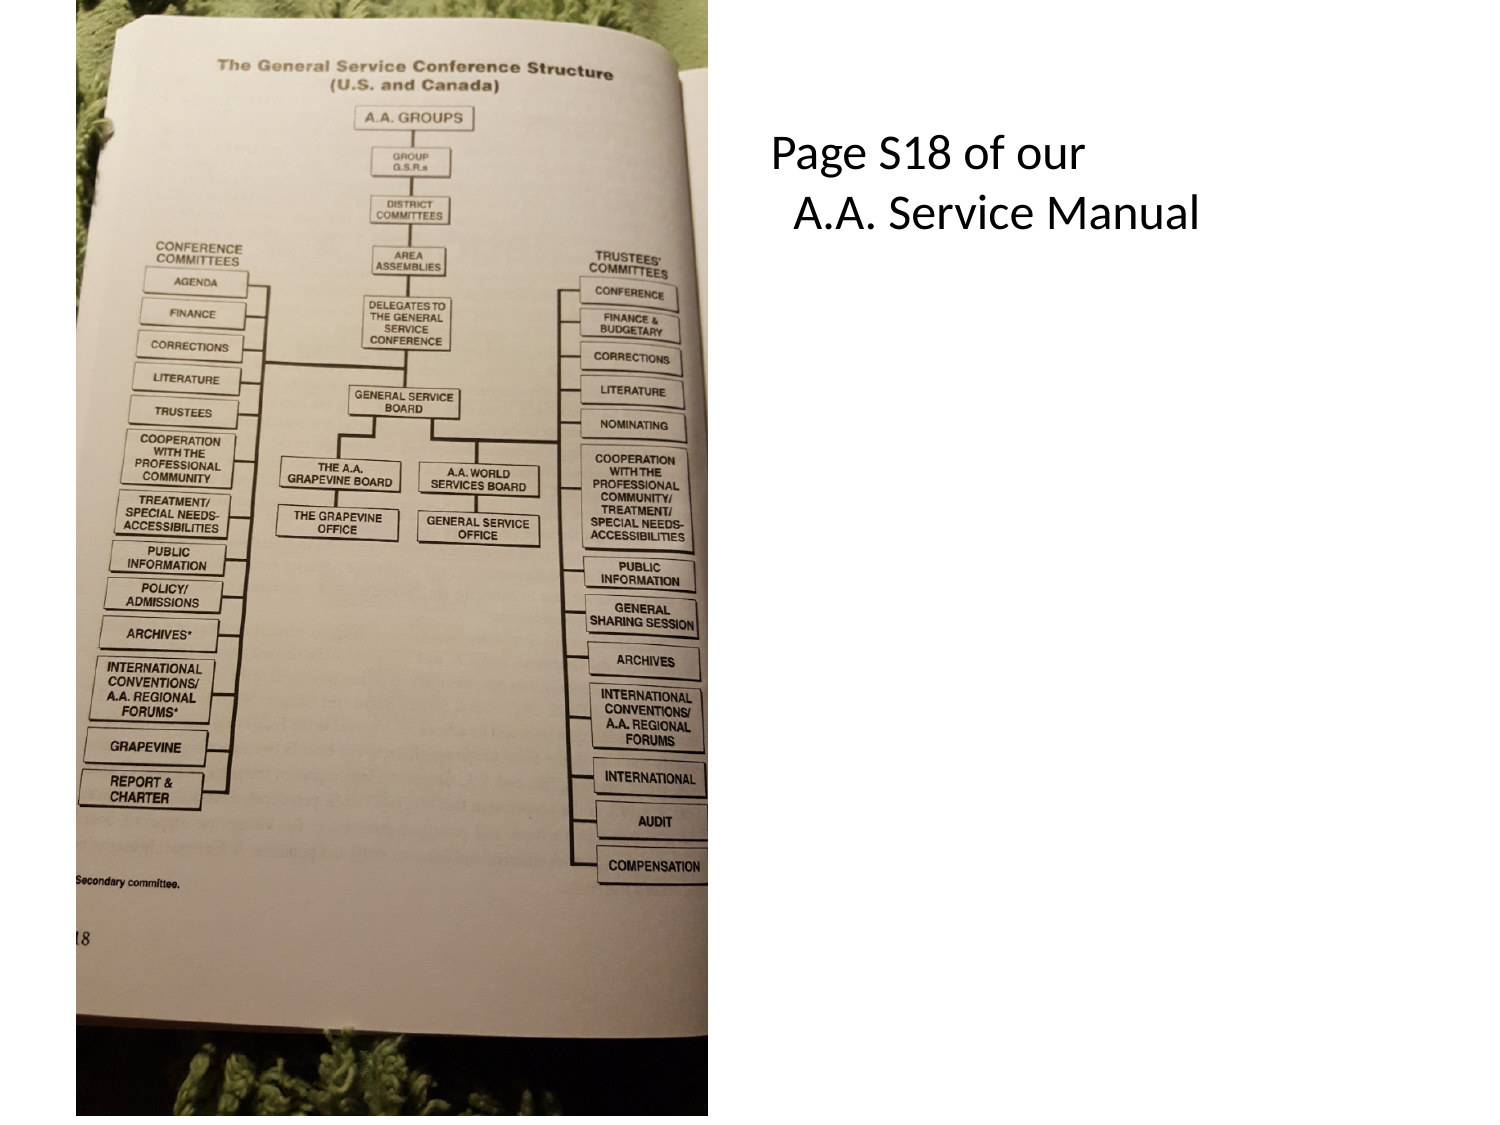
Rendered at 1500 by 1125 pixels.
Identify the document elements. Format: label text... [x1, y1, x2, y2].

text_box Page S18 of our A.A. Service Manual [756, 112, 1406, 248]
picture [0, 0, 955, 1116]
